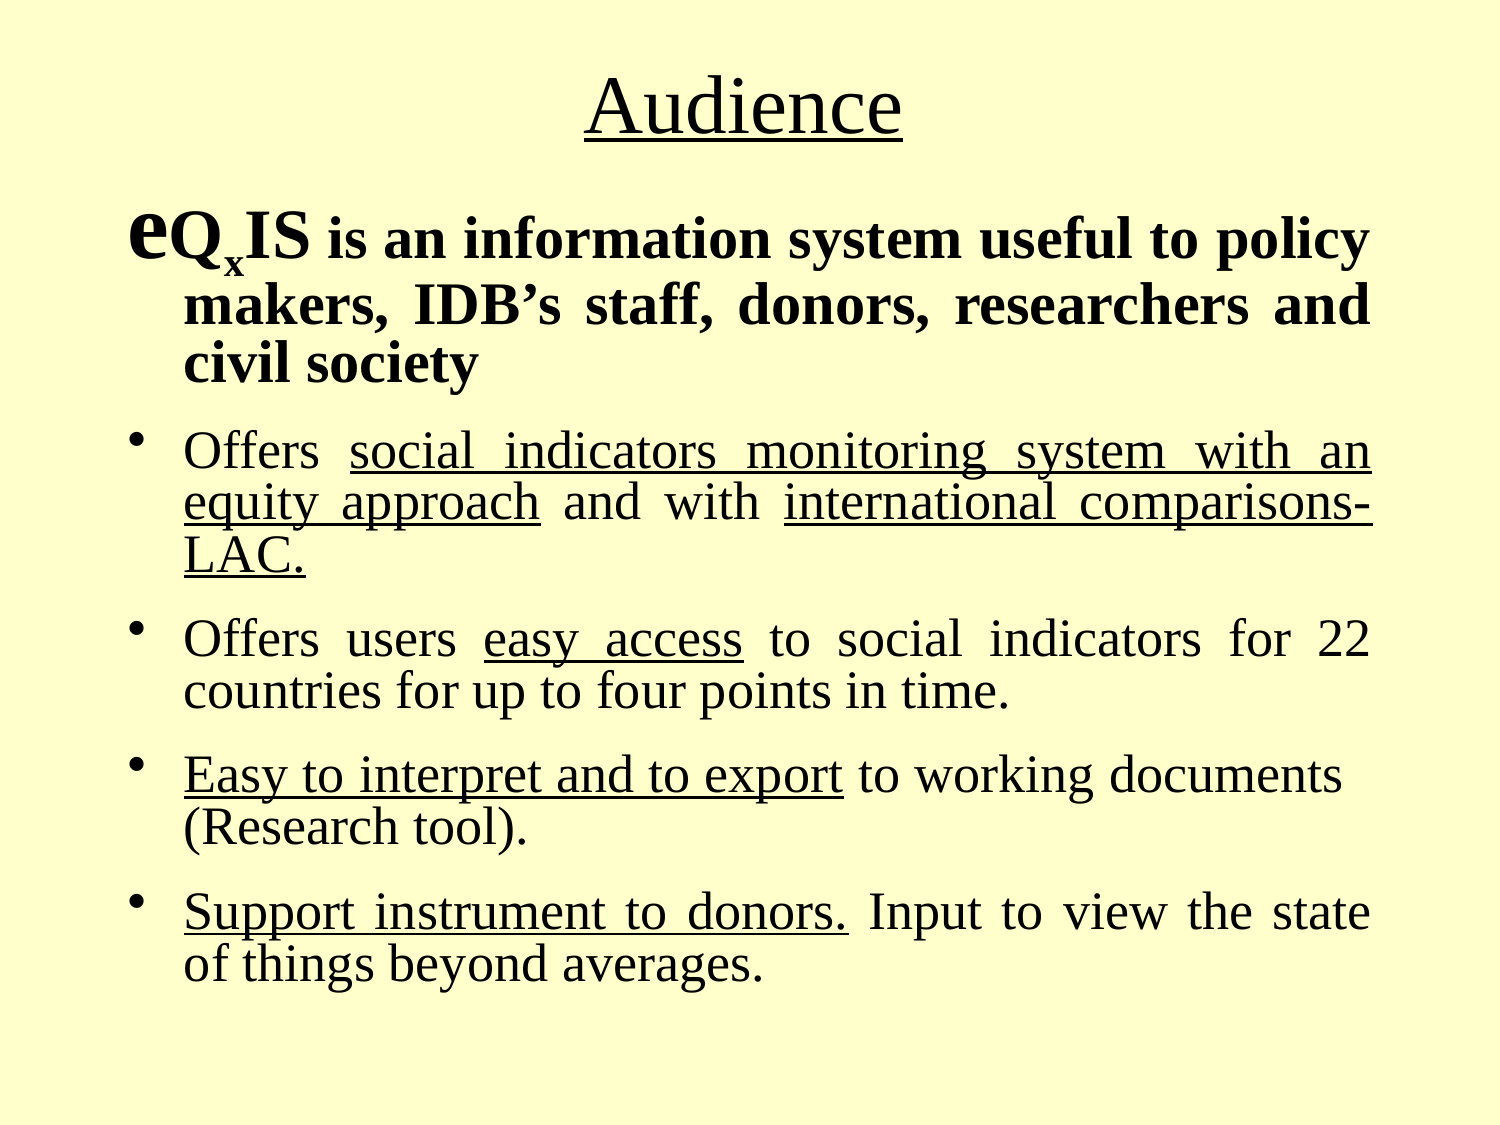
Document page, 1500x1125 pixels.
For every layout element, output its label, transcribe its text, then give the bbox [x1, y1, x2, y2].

title Audience [112, 49, 1376, 151]
list eQxIS is an information system useful to policy makers, IDB’s staff, donors, researchers and civil society Offers social indicators monitoring system with an equity approach and with international comparisons-LAC. Offers users easy access to social indicators for 22 countries for up to four points in time. Easy to interpret and to export to working documents (Research tool). Support instrument to donors. Input to view the state of things beyond averages. [112, 174, 1388, 1026]
